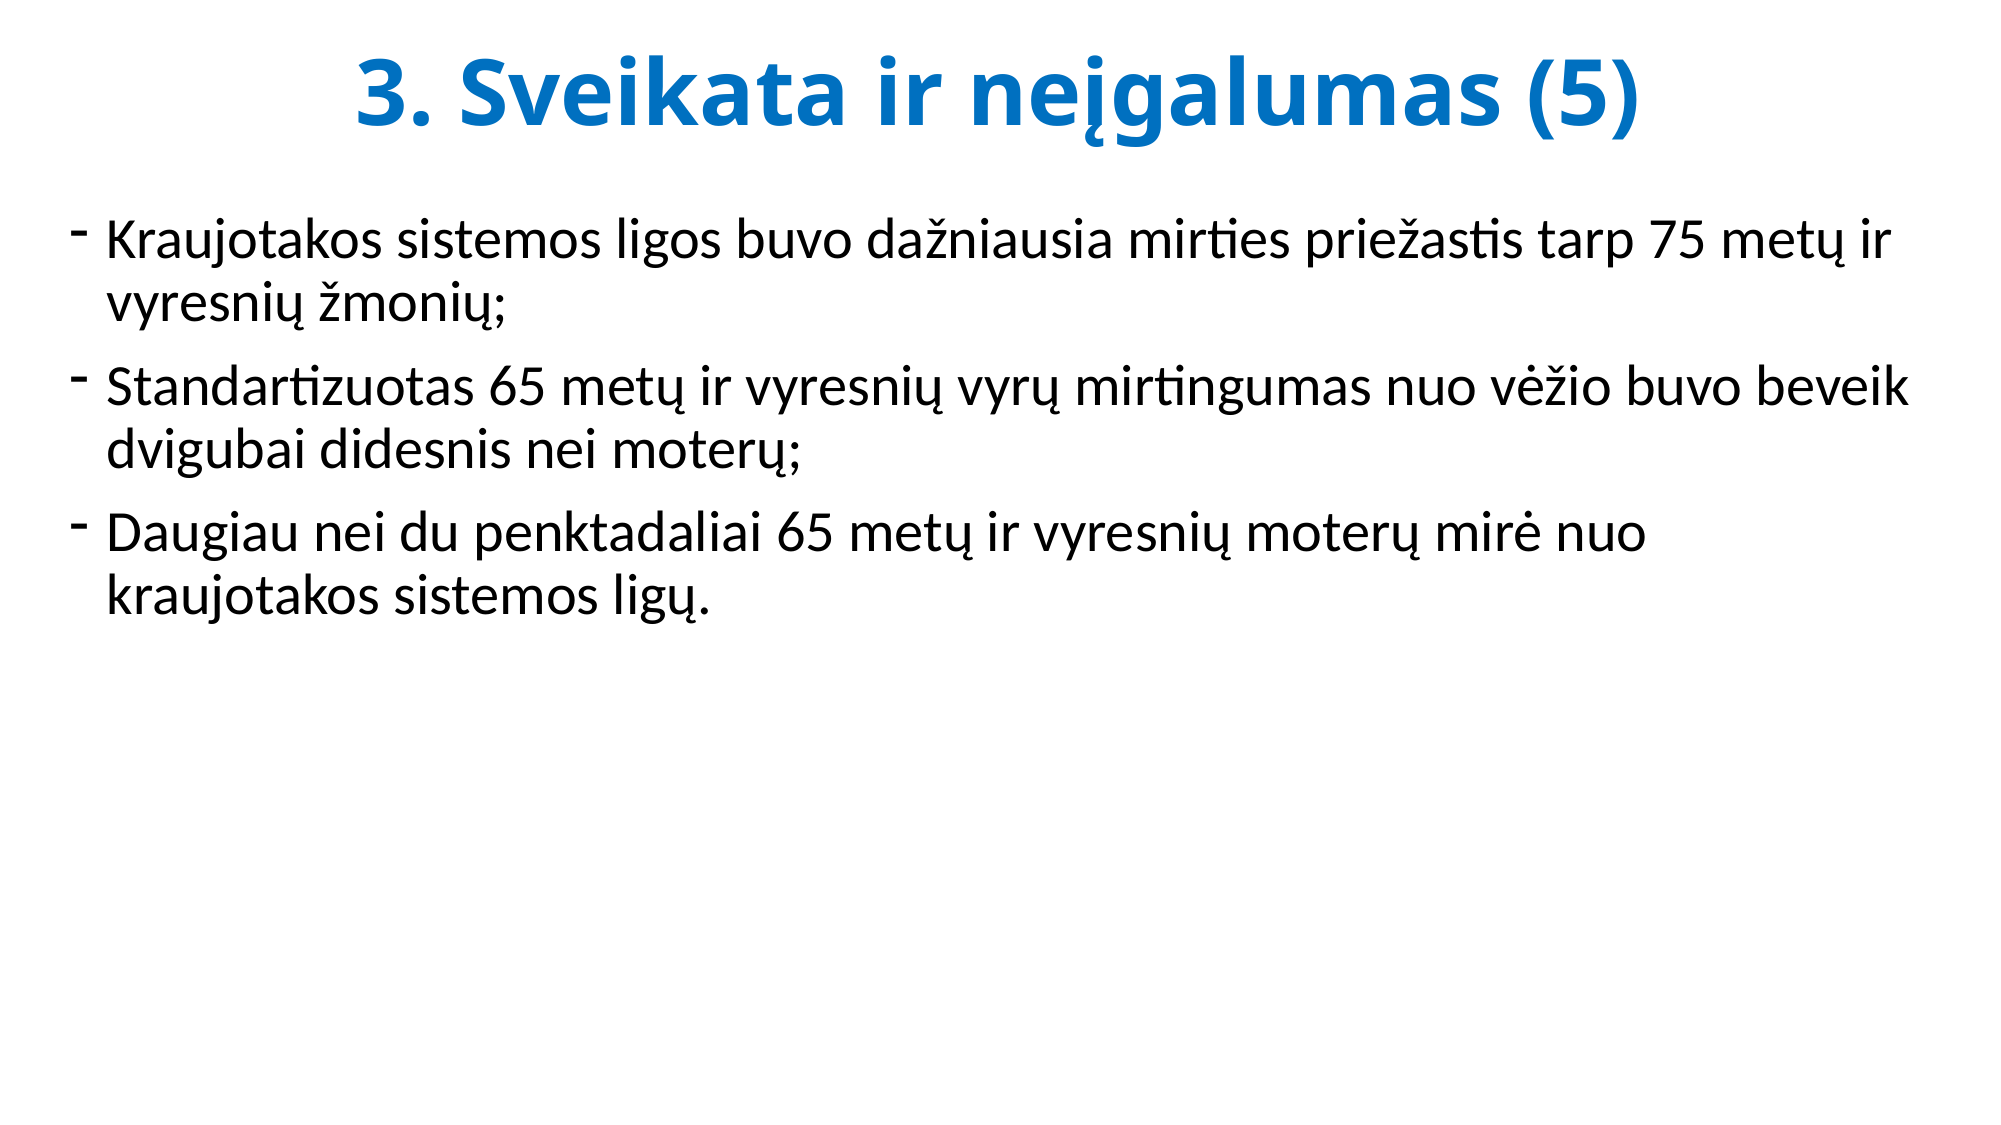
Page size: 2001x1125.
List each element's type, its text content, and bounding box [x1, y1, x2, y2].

list Kraujotakos sistemos ligos buvo dažniausia mirties priežastis tarp 75 metų ir vyresnių žmonių; Standartizuotas 65 metų ir vyresnių vyrų mirtingumas nuo vėžio buvo beveik dvigubai didesnis nei moterų; Daugiau nei du penktadaliai 65 metų ir vyresnių moterų mirė nuo kraujotakos sistemos ligų. [54, 201, 1944, 1082]
title 3. Sveikata ir neįgalumas (5) [54, 34, 1944, 157]
